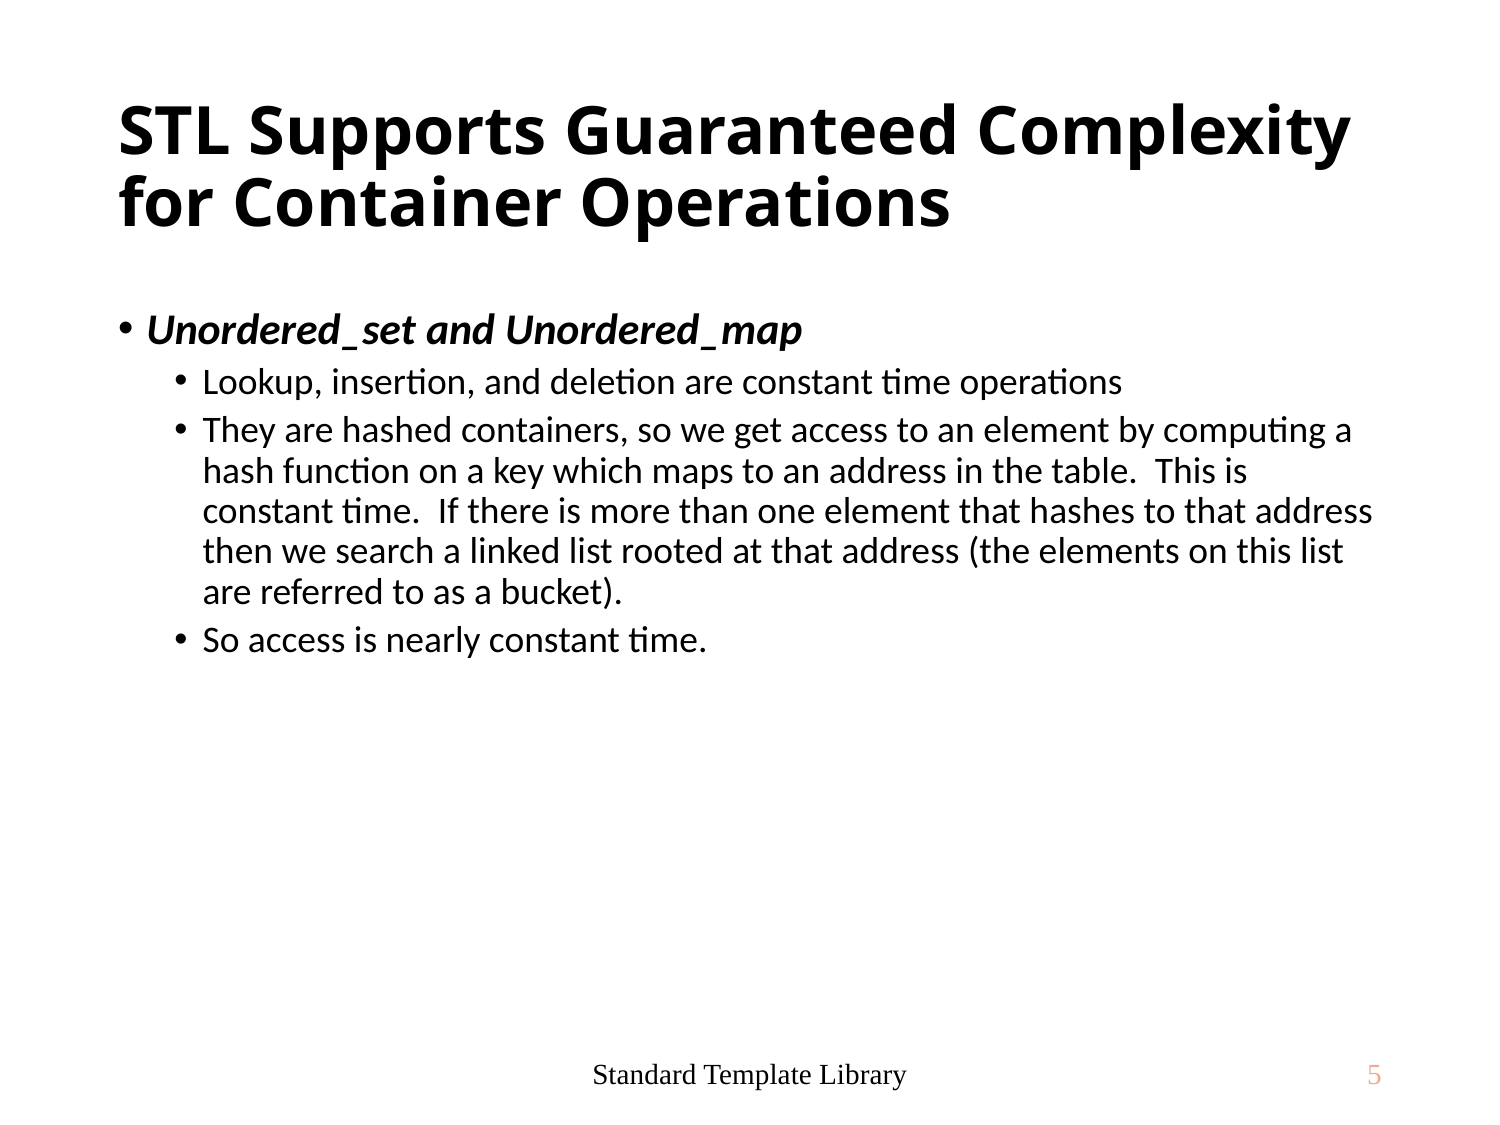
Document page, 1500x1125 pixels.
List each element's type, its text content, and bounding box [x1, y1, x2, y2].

title STL Supports Guaranteed Complexity for Container Operations [103, 59, 1397, 278]
slide_number 5 [1059, 1042, 1397, 1103]
footer Standard Template Library [496, 1042, 1004, 1103]
list Unordered_set and Unordered_map Lookup, insertion, and deletion are constant time operations They are hashed containers, so we get access to an element by computing a hash function on a key which maps to an address in the table. This is constant time. If there is more than one element that hashes to that address then we search a linked list rooted at that address (the elements on this list are referred to as a bucket). So access is nearly constant time. [103, 299, 1397, 1014]
